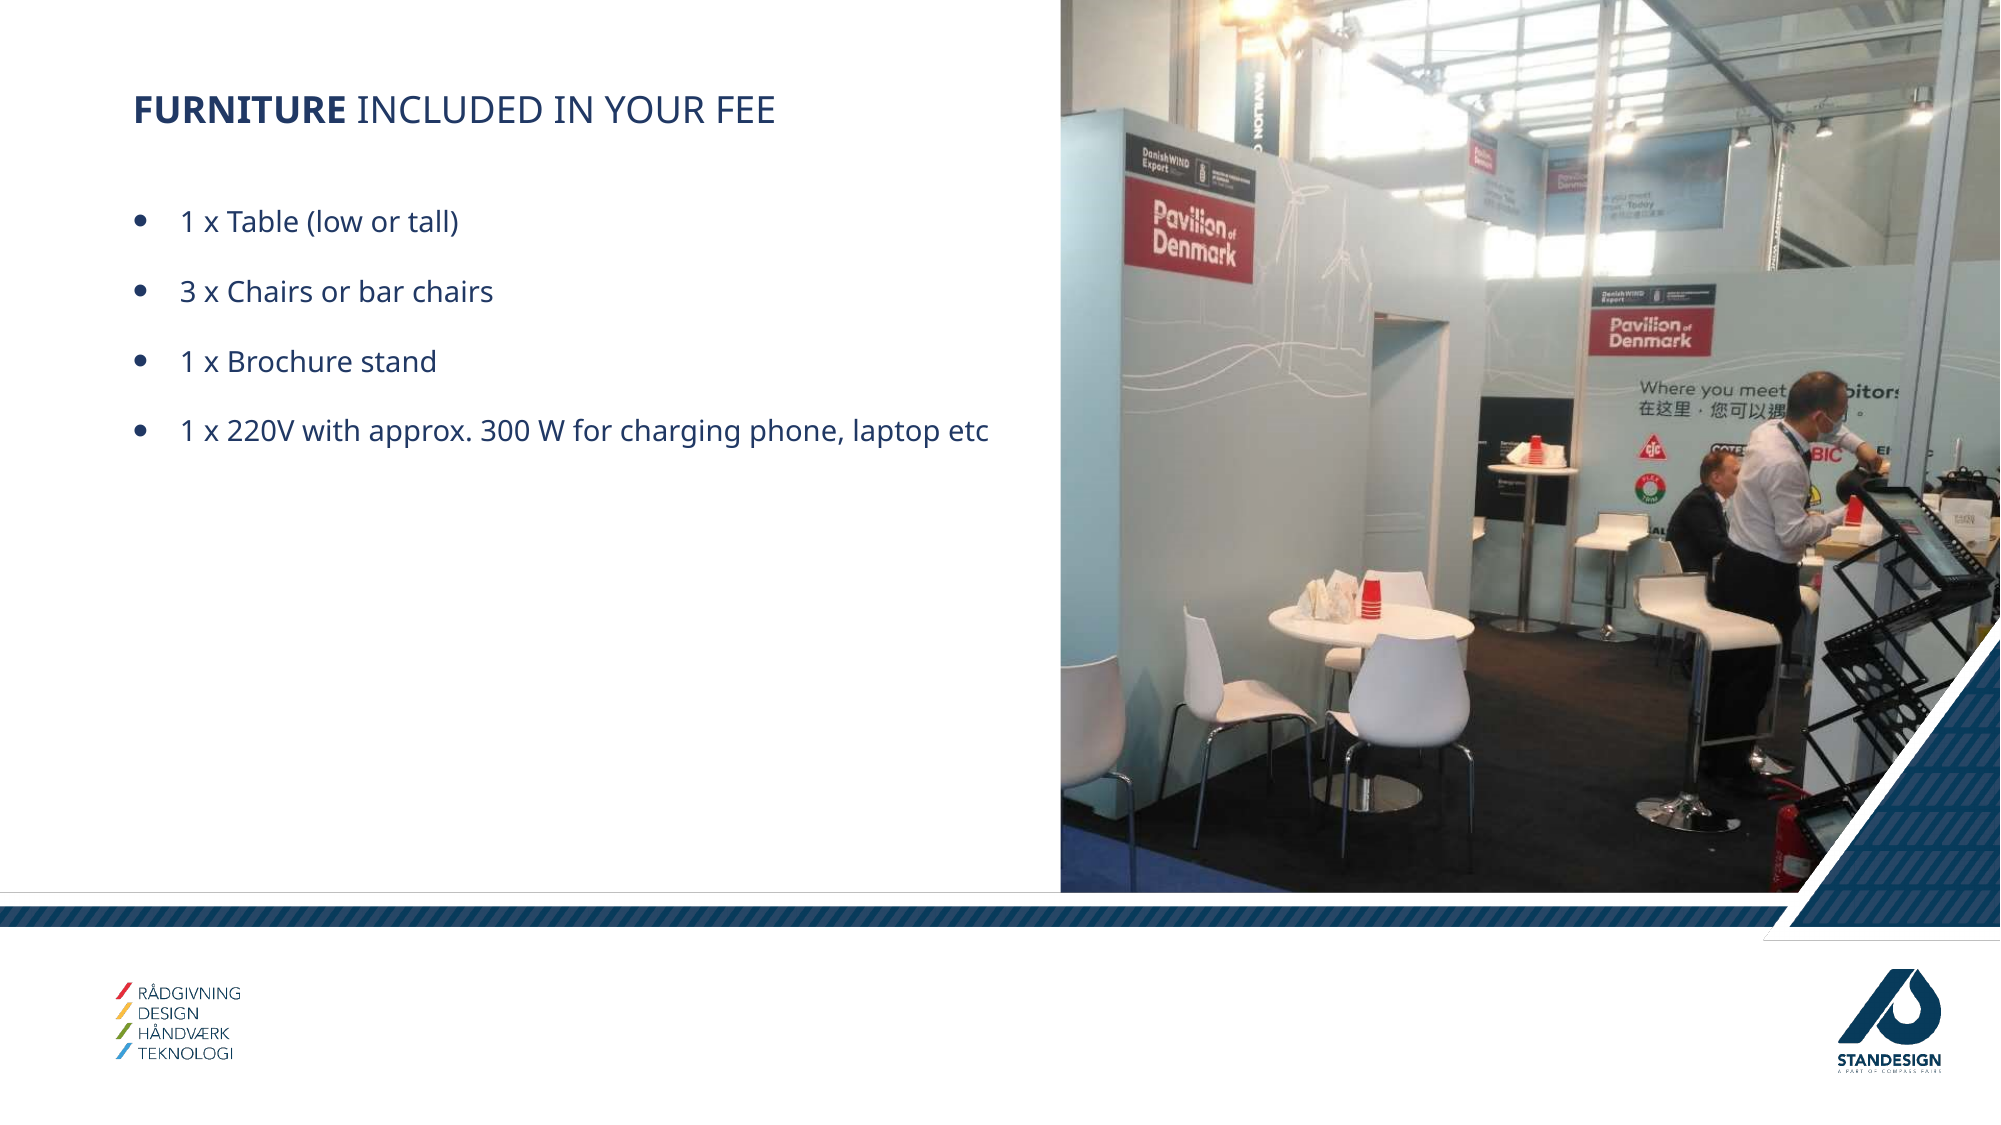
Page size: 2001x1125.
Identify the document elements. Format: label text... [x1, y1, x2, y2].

text_box FURNITURE INCLUDED IN YOUR FEE [118, 78, 1000, 139]
picture [1060, 0, 2000, 893]
text_box [0, 616, 2000, 1125]
text_box 1 x Table (low or tall) 3 x Chairs or bar chairs 1 x Brochure stand 1 x 220V with approx. 300 W for charging phone, laptop etc [118, 160, 1060, 456]
